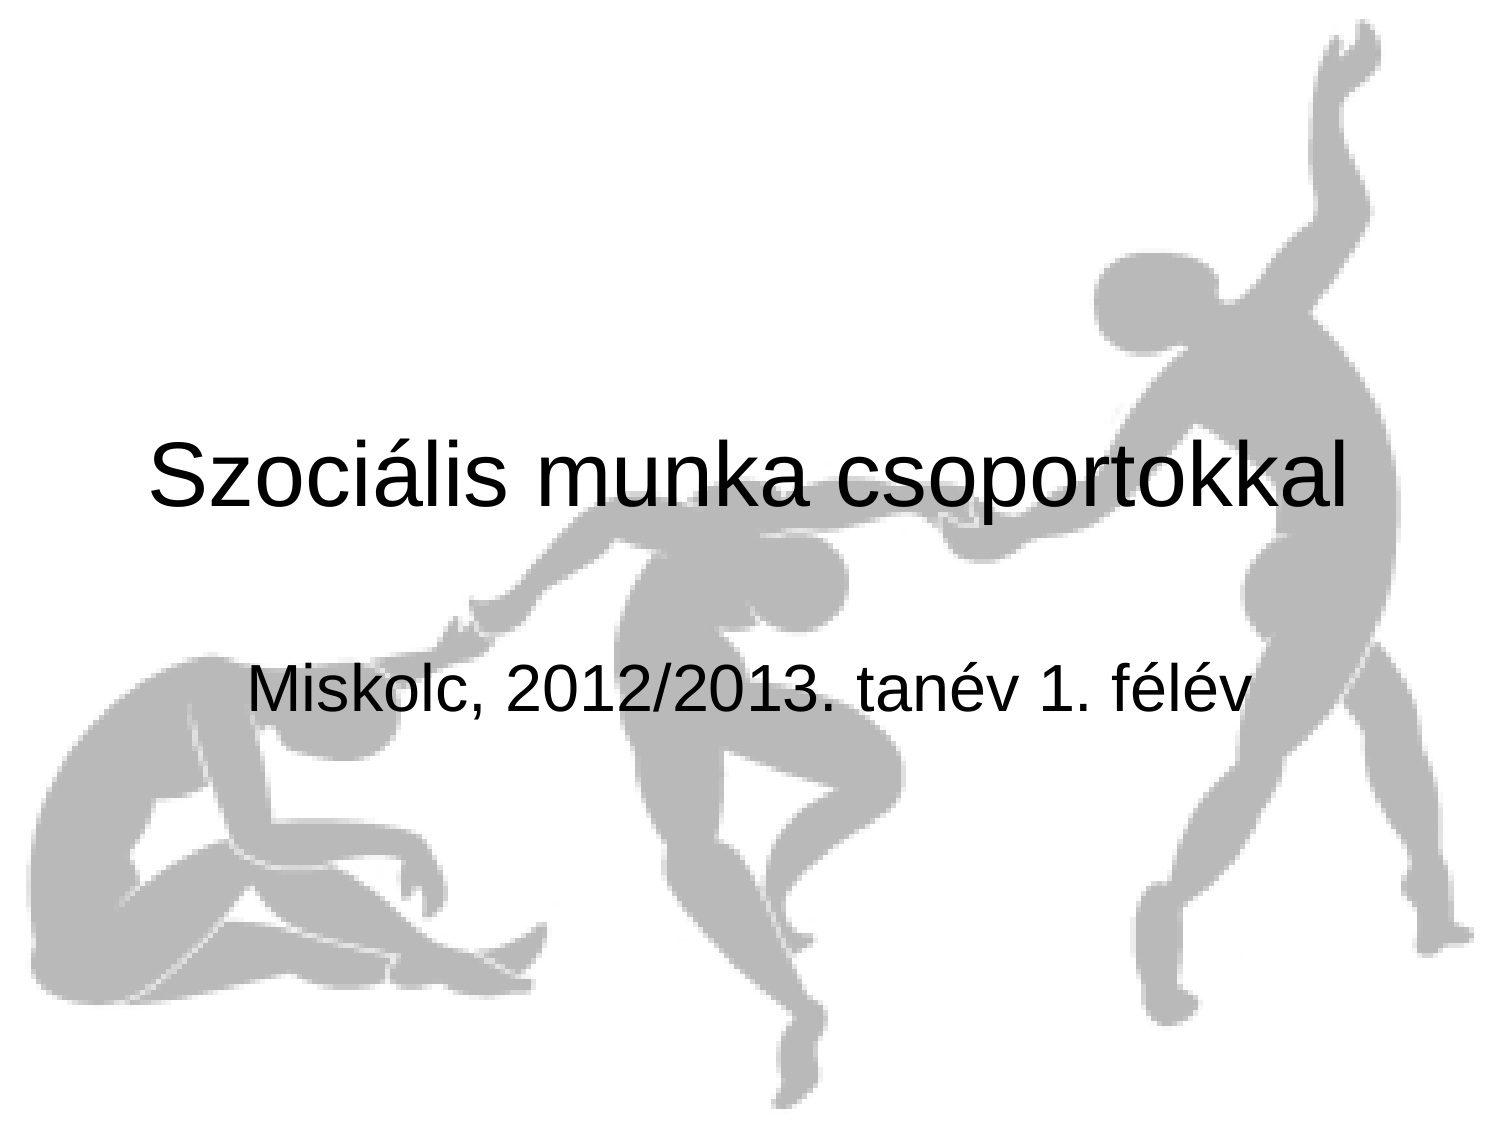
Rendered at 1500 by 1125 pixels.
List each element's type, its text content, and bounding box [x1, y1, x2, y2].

subtitle Miskolc, 2012/2013. tanév 1. félév [224, 637, 1276, 926]
picture [0, 0, 1500, 1125]
title Szociális munka csoportokkal [112, 349, 1388, 591]
